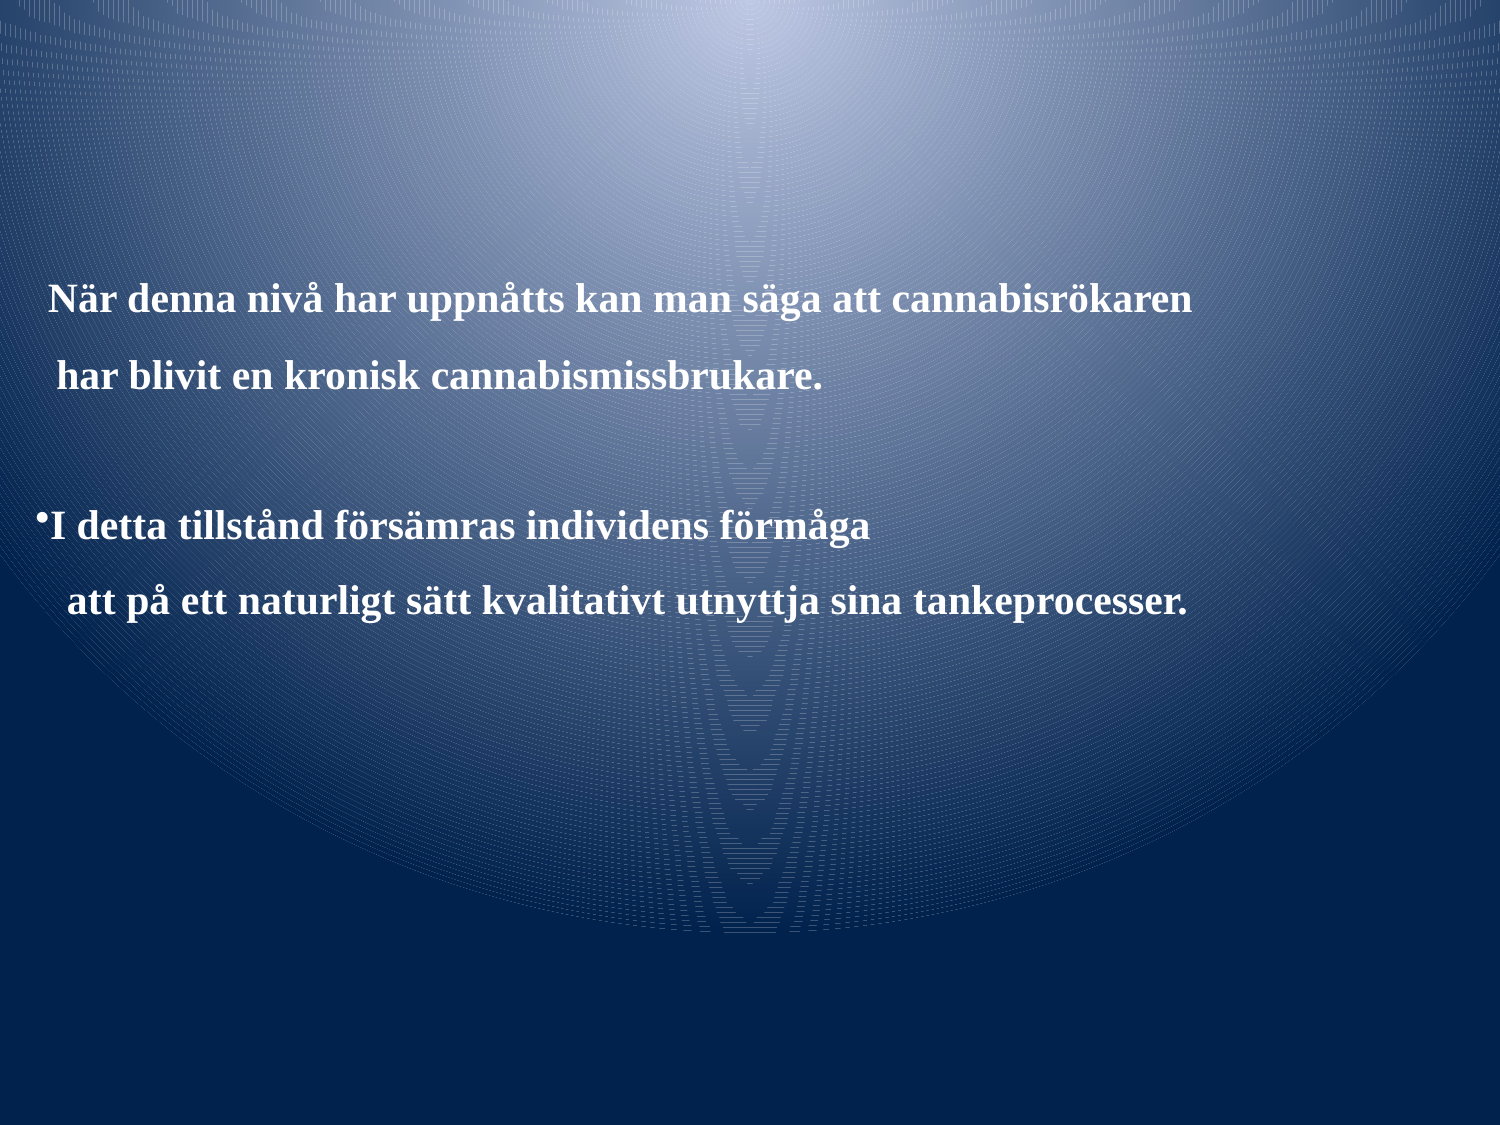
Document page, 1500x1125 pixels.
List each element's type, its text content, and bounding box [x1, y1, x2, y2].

text_box När denna nivå har uppnåtts kan man säga att cannabisrökaren har blivit en kronisk cannabismissbrukare. I detta tillstånd försämras individens förmåga att på ett naturligt sätt kvalitativt utnyttja sina tankeprocesser. [20, 225, 1500, 765]
